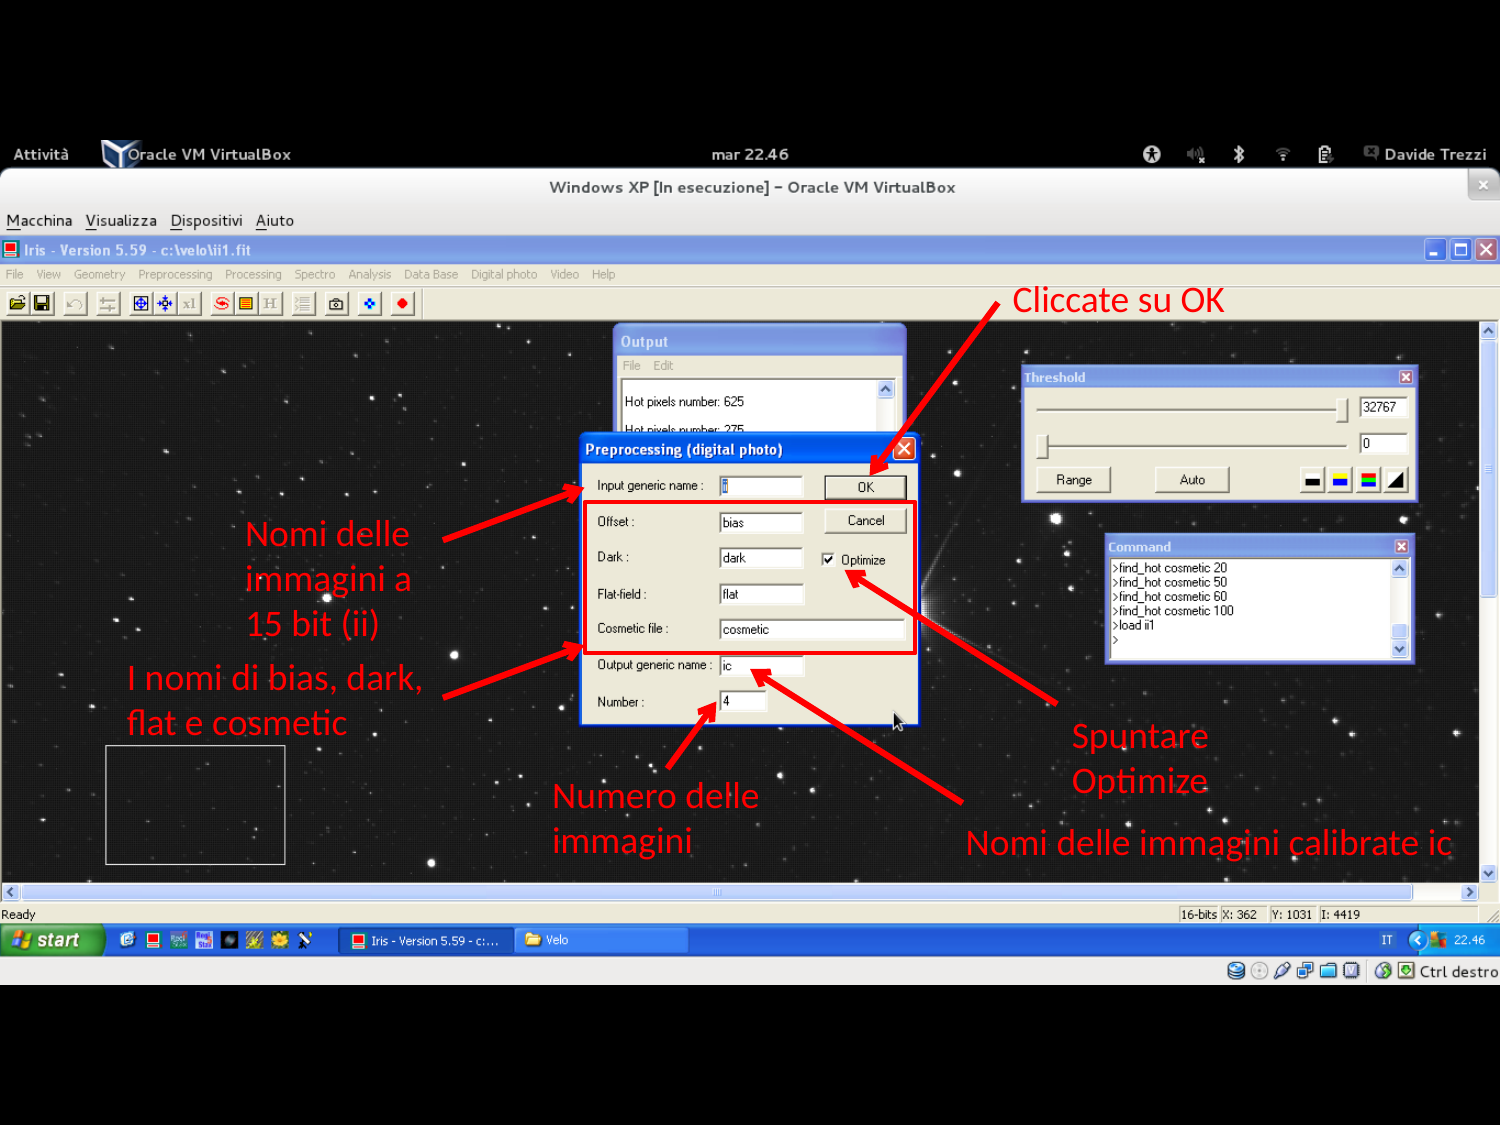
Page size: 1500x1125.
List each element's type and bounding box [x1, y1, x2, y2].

picture [0, 140, 1500, 985]
text_box [749, 668, 963, 804]
text_box [442, 644, 585, 699]
text_box [869, 302, 999, 477]
text_box [844, 569, 1058, 705]
text_box [442, 487, 585, 541]
text_box [667, 701, 717, 769]
